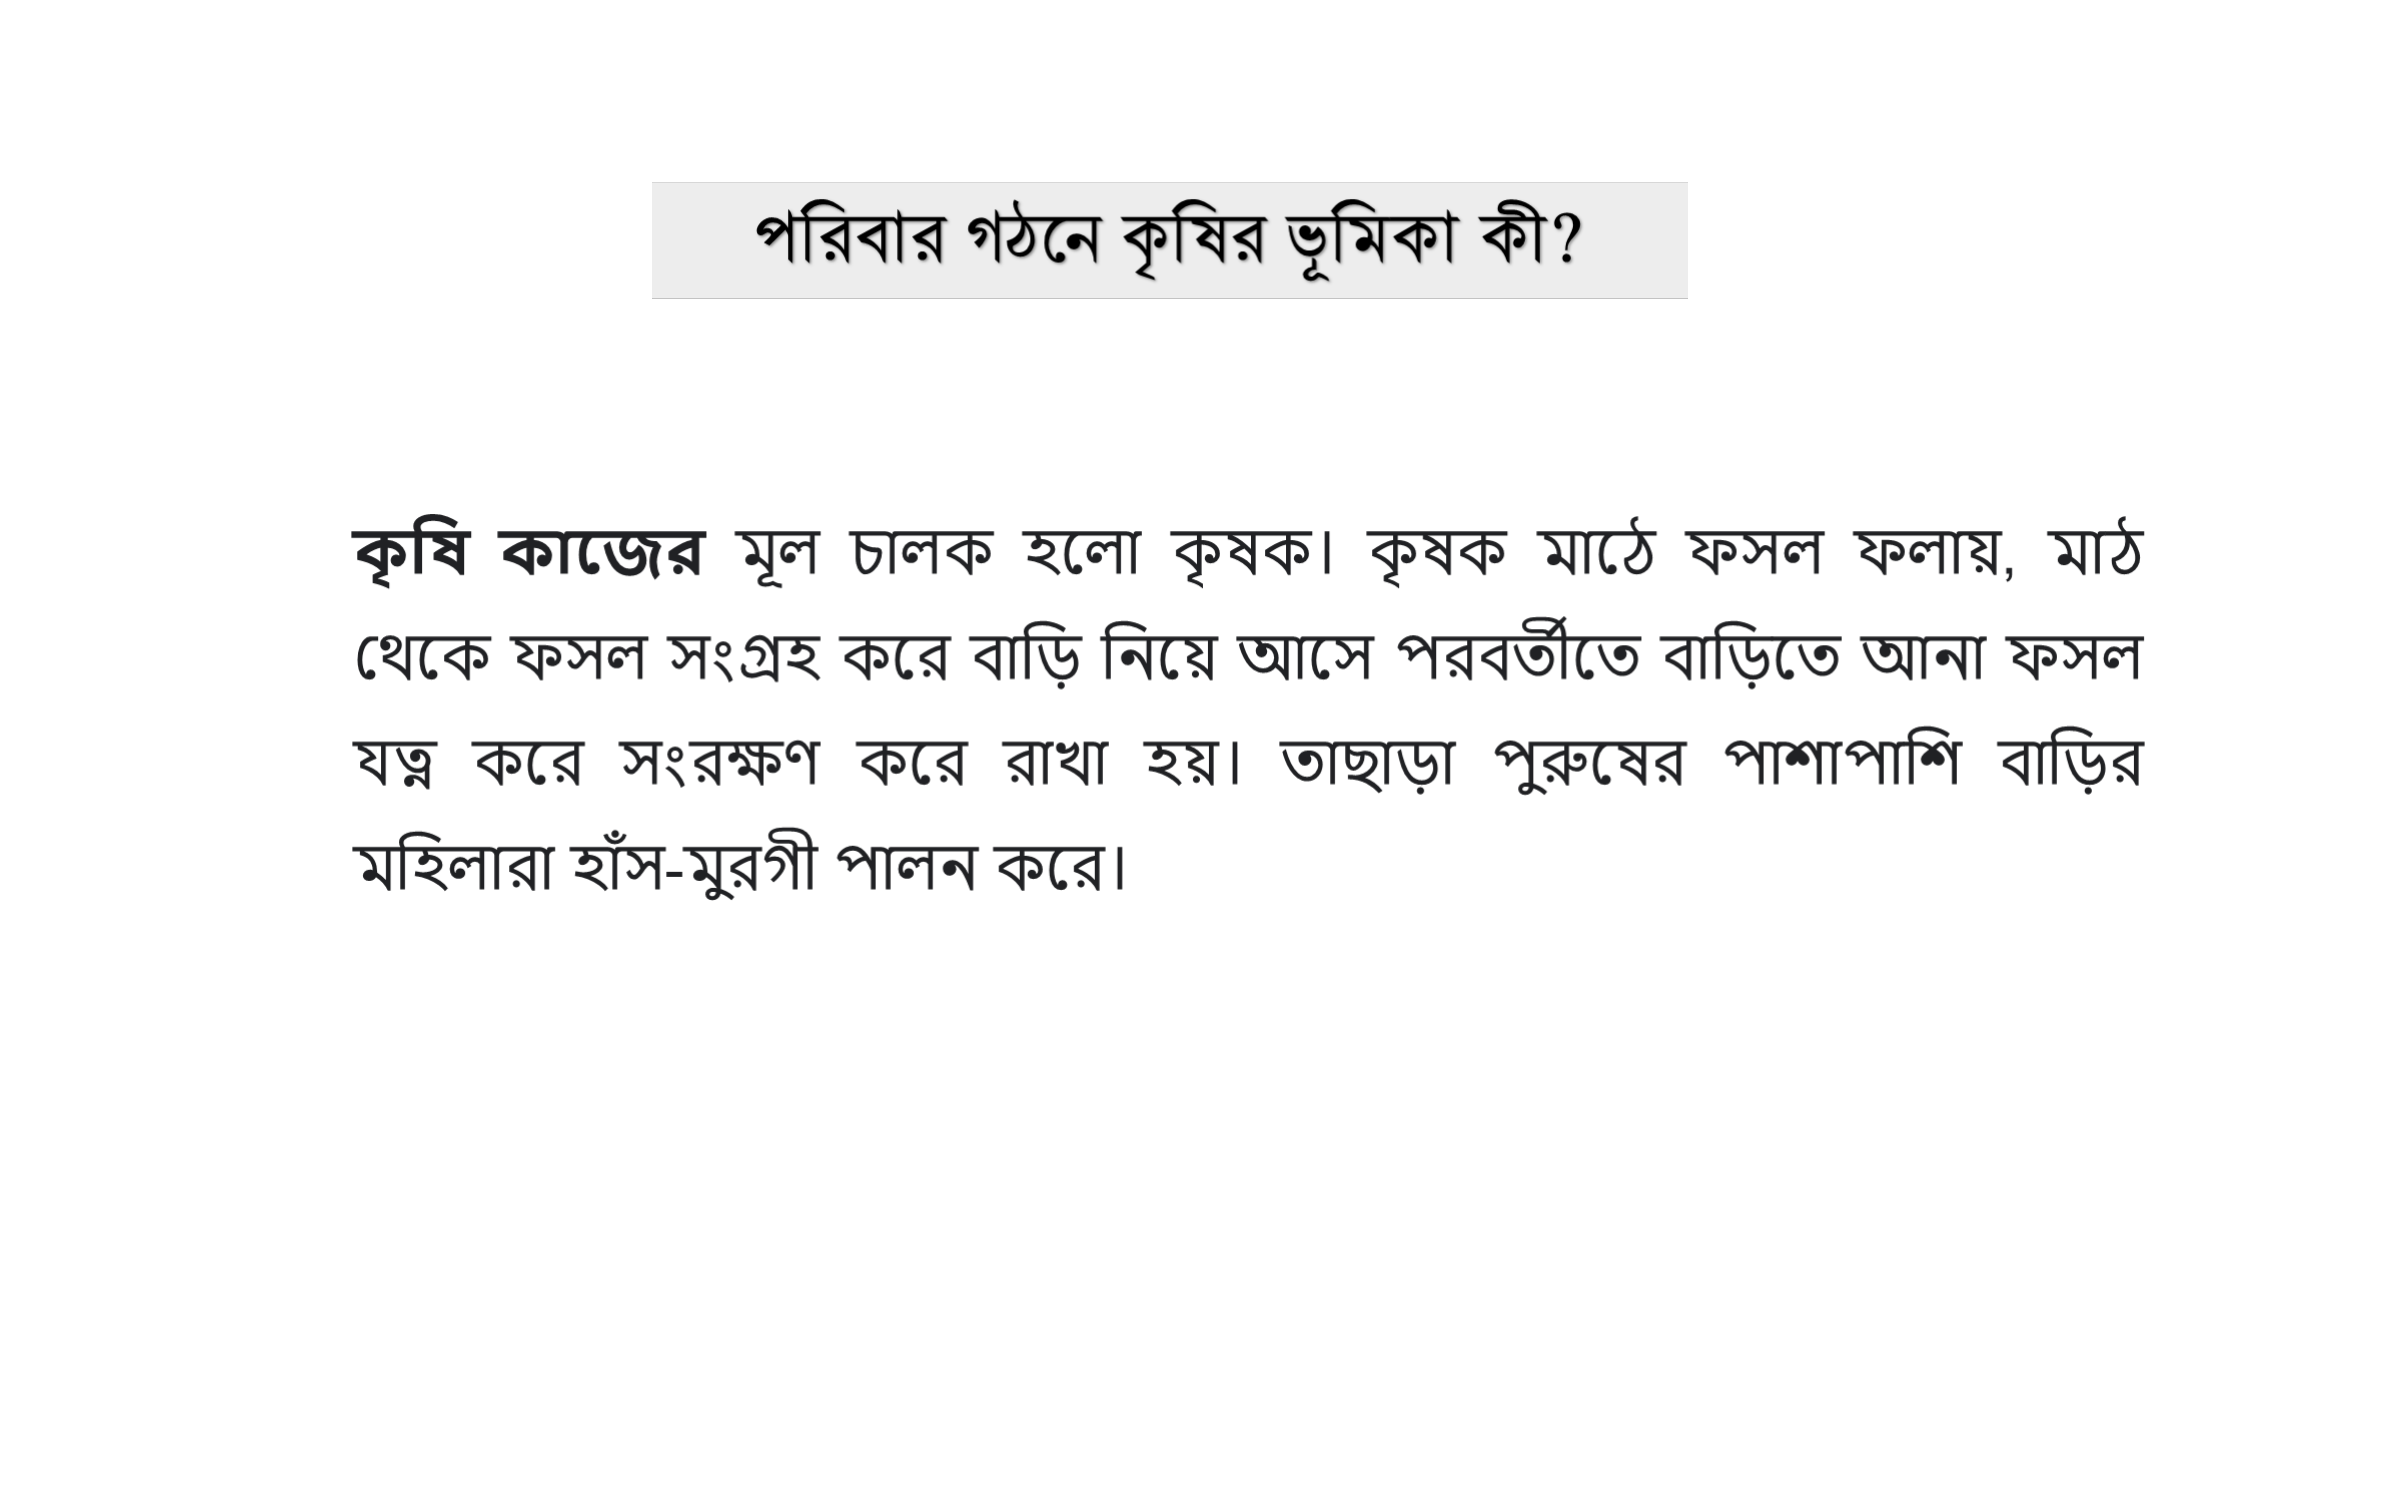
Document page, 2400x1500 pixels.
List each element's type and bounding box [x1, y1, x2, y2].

picture [652, 162, 1688, 347]
picture [318, 487, 2197, 938]
